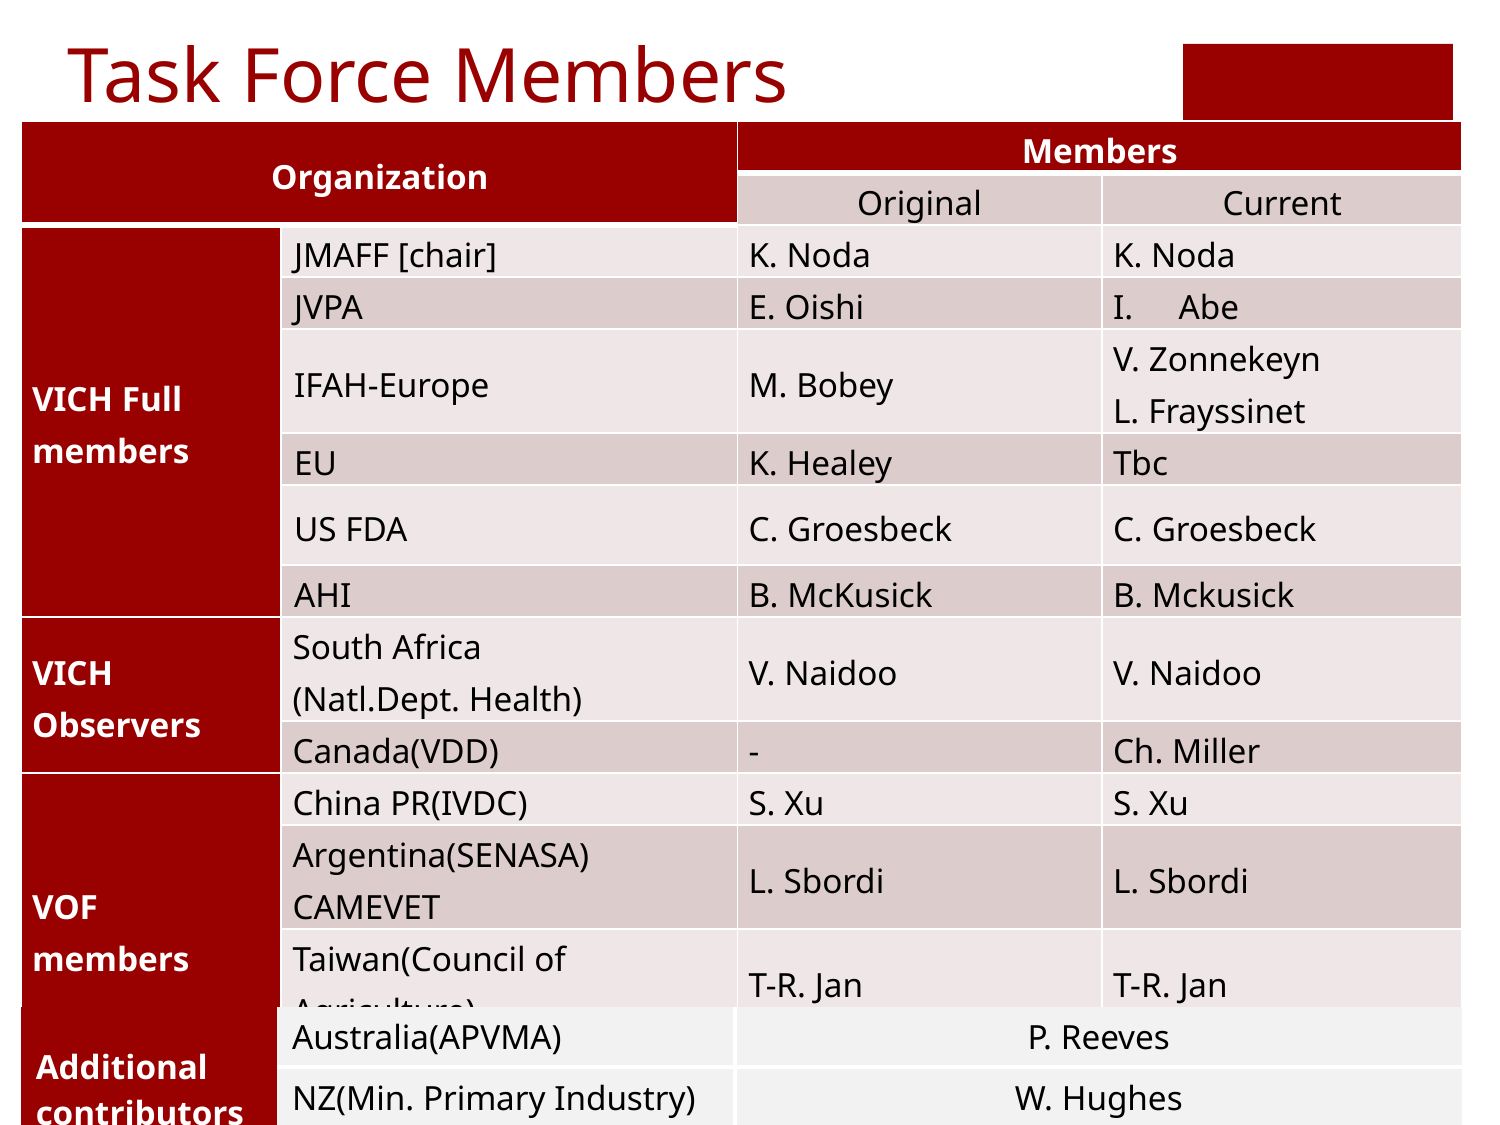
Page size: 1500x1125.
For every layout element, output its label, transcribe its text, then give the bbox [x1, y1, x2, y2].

table_cell V. Naidoo [1103, 618, 1461, 720]
table_cell IFAH-Europe [282, 330, 737, 432]
table_cell - [738, 722, 1101, 772]
table_cell EU [282, 434, 737, 484]
table_cell T-R. Jan [738, 930, 1101, 1007]
table_cell T-R. Jan [1103, 930, 1461, 1007]
table_cell Ch. Miller [1103, 722, 1461, 772]
table_cell VICH Full members [22, 228, 280, 616]
table_cell W. Hughes [737, 1069, 1462, 1125]
table_cell E. Oishi [738, 278, 1101, 328]
title Task Force Members [52, 9, 1121, 120]
table_cell South Africa (Natl.Dept. Health) [282, 618, 737, 720]
table_cell JMAFF [chair] [282, 228, 737, 276]
table_cell C. Groesbeck [738, 486, 1101, 564]
table_cell L. Sbordi [1103, 826, 1461, 928]
table_cell M. Bobey [738, 330, 1101, 432]
table_cell V. Naidoo [738, 618, 1101, 720]
table_cell Argentina(SENASA) CAMEVET [282, 826, 737, 928]
table_header Members [738, 122, 1461, 170]
table_cell C. Groesbeck [1103, 486, 1461, 564]
table_header Additional contributors [21, 1007, 277, 1125]
table_cell Taiwan(Council of Agriculture) [282, 930, 737, 1007]
table_cell B. Mckusick [1103, 566, 1461, 616]
table_cell Canada(VDD) [282, 722, 737, 772]
table_cell Abe [1103, 278, 1461, 328]
table_header Organization [22, 122, 737, 222]
table_cell B. McKusick [738, 566, 1101, 616]
table_cell VICH Observers [22, 618, 280, 772]
table_cell Original [738, 176, 1101, 224]
table_cell K. Noda [1103, 226, 1461, 276]
table_cell L. Sbordi [738, 826, 1101, 928]
table_cell S. Xu [1103, 774, 1461, 824]
table_cell K. Healey [738, 434, 1101, 484]
table_cell S. Xu [738, 774, 1101, 824]
table_cell US FDA [282, 486, 737, 564]
table_cell China PR(IVDC) [282, 774, 737, 824]
table_cell AHI [282, 566, 737, 616]
table_cell K. Noda [738, 226, 1101, 276]
table_header Australia(APVMA) [277, 1007, 733, 1065]
table_header P. Reeves [737, 1007, 1462, 1065]
table_cell Tbc [1103, 434, 1461, 484]
table_cell NZ(Min. Primary Industry) [277, 1069, 733, 1125]
table_cell V. Zonnekeyn L. Frayssinet [1103, 330, 1461, 432]
table_cell Current [1103, 176, 1461, 224]
table_cell VOF members [22, 774, 280, 1007]
table_cell JVPA [282, 278, 737, 328]
